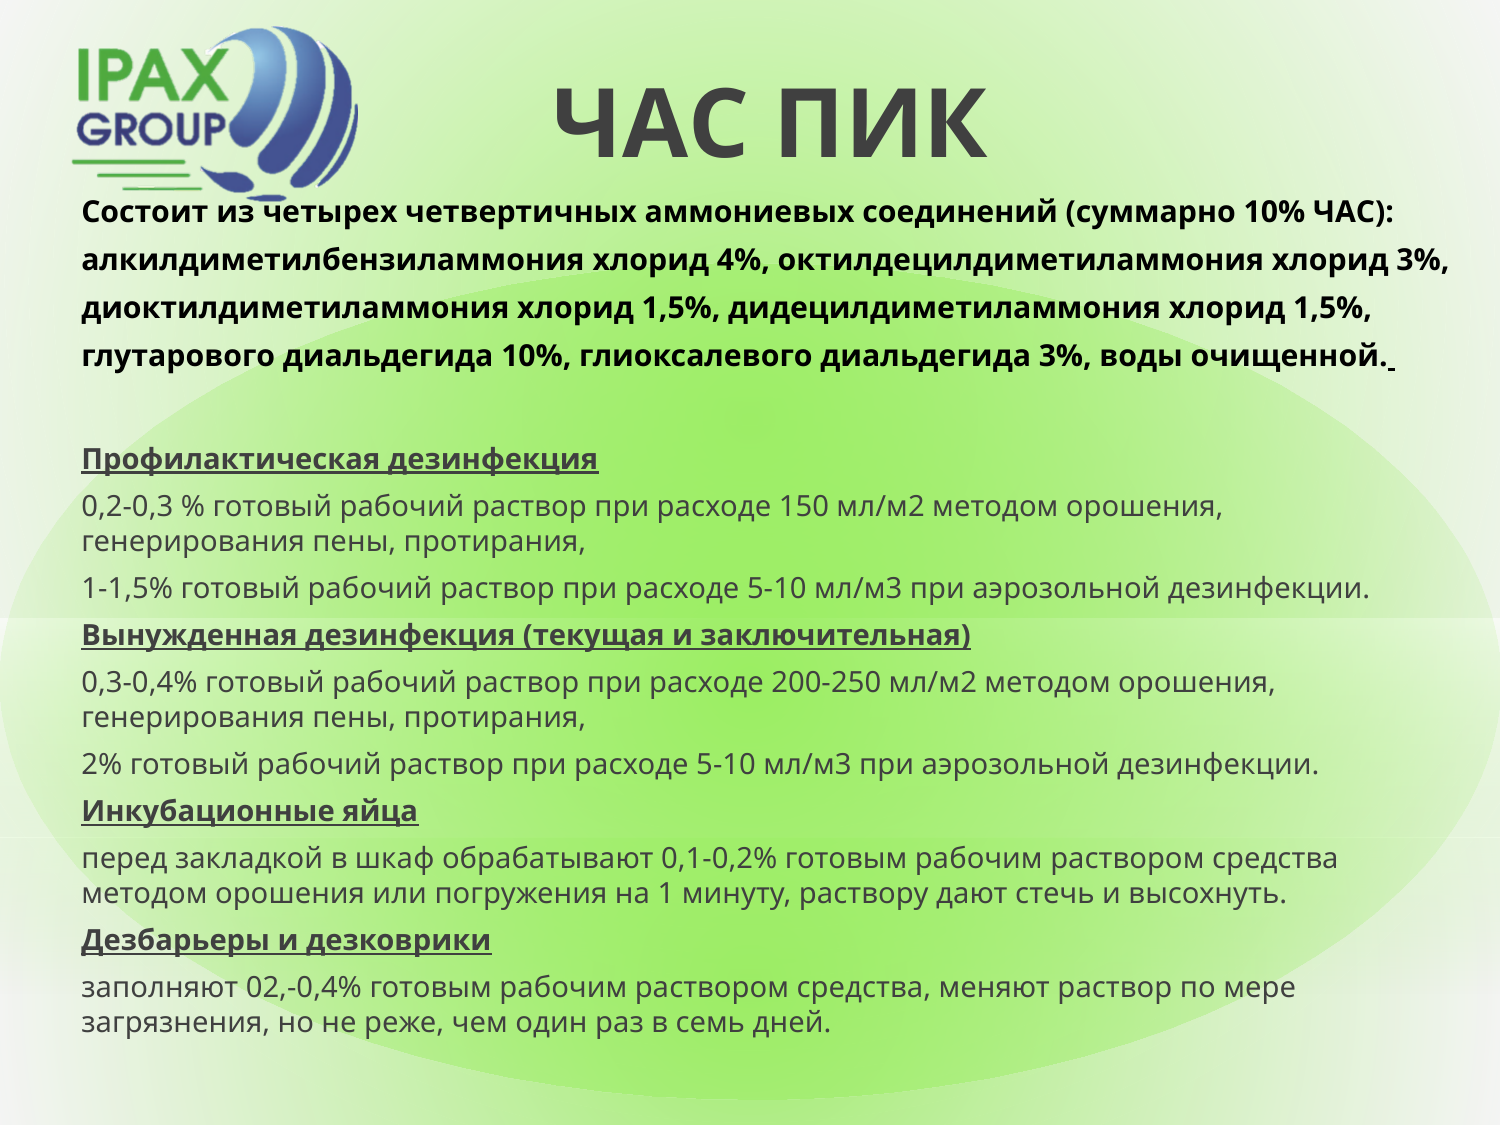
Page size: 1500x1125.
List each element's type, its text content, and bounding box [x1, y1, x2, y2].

text_box Профилактическая дезинфекция 0,2-0,3 % готовый рабочий раствор при расходе 150 мл/м2 методом орошения, генерирования пены, протирания, 1-1,5% готовый рабочий раствор при расходе 5-10 мл/м3 при аэрозольной дезинфекции. Вынужденная дезинфекция (текущая и заключительная) 0,3-0,4% готовый рабочий раствор при расходе 200-250 мл/м2 методом орошения, генерирования пены, протирания, 2% готовый рабочий раствор при расходе 5-10 мл/м3 при аэрозольной дезинфекции. Инкубационные яйца перед закладкой в шкаф обрабатывают 0,1-0,2% готовым рабочим раствором средства методом орошения или погружения на 1 минуту, раствору дают стечь и высохнуть. Дезбарьеры и дезковрики заполняют 02,-0,4% готовым рабочим раствором средства, меняют раствор по мере загрязнения, но не реже, чем один раз в семь дней. [58, 432, 1449, 1083]
list Состоит из четырех четвертичных аммониевых соединений (суммарно 10% ЧАС): алкилдиметилбензиламмония хлорид 4%, октилдецилдиметиламмония хлорид 3%, диоктилдиметиламмония хлорид 1,5%, дидецилдиметиламмония хлорид 1,5%, глутарового диальдегида 10%, глиоксалевого диальдегида 3%, воды очищенной. [58, 184, 1471, 409]
picture [64, 26, 359, 204]
text_box ЧАС ПИК [537, 54, 1205, 243]
